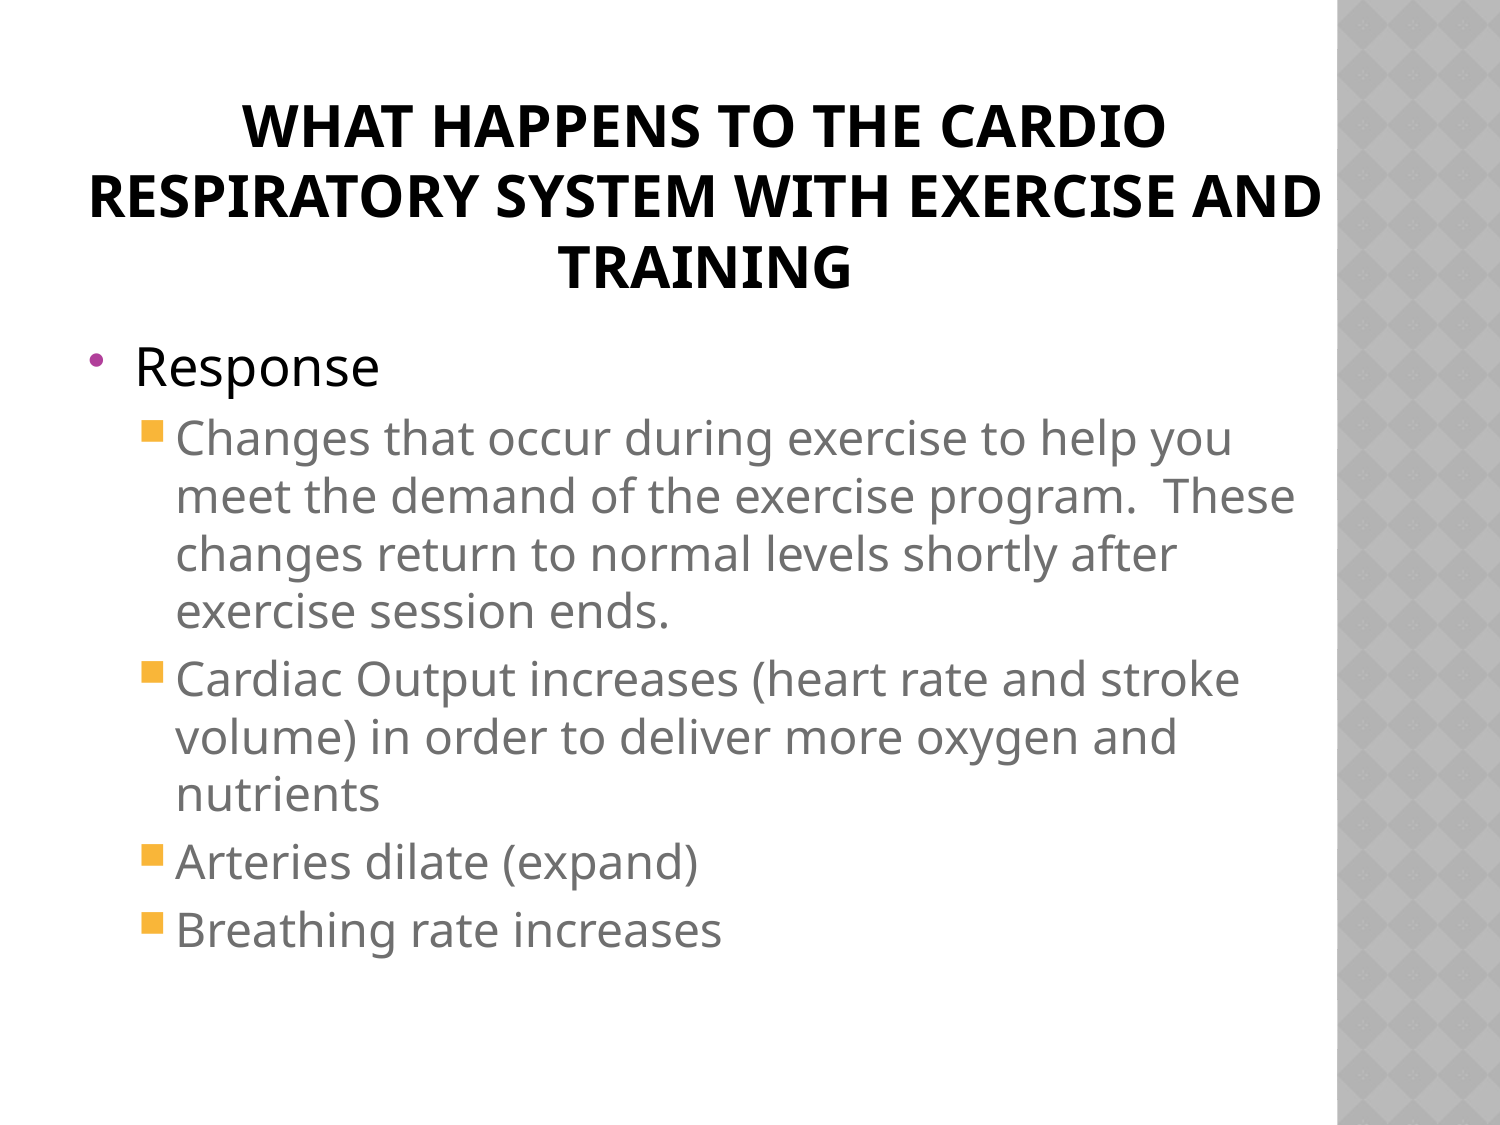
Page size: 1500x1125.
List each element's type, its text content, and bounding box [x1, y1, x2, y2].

title What happens to the cardio respiratory system with exercise and training [75, 87, 1338, 300]
list Response Changes that occur during exercise to help you meet the demand of the exercise program. These changes return to normal levels shortly after exercise session ends. Cardiac Output increases (heart rate and stroke volume) in order to deliver more oxygen and nutrients Arteries dilate (expand) Breathing rate increases [75, 324, 1325, 1035]
